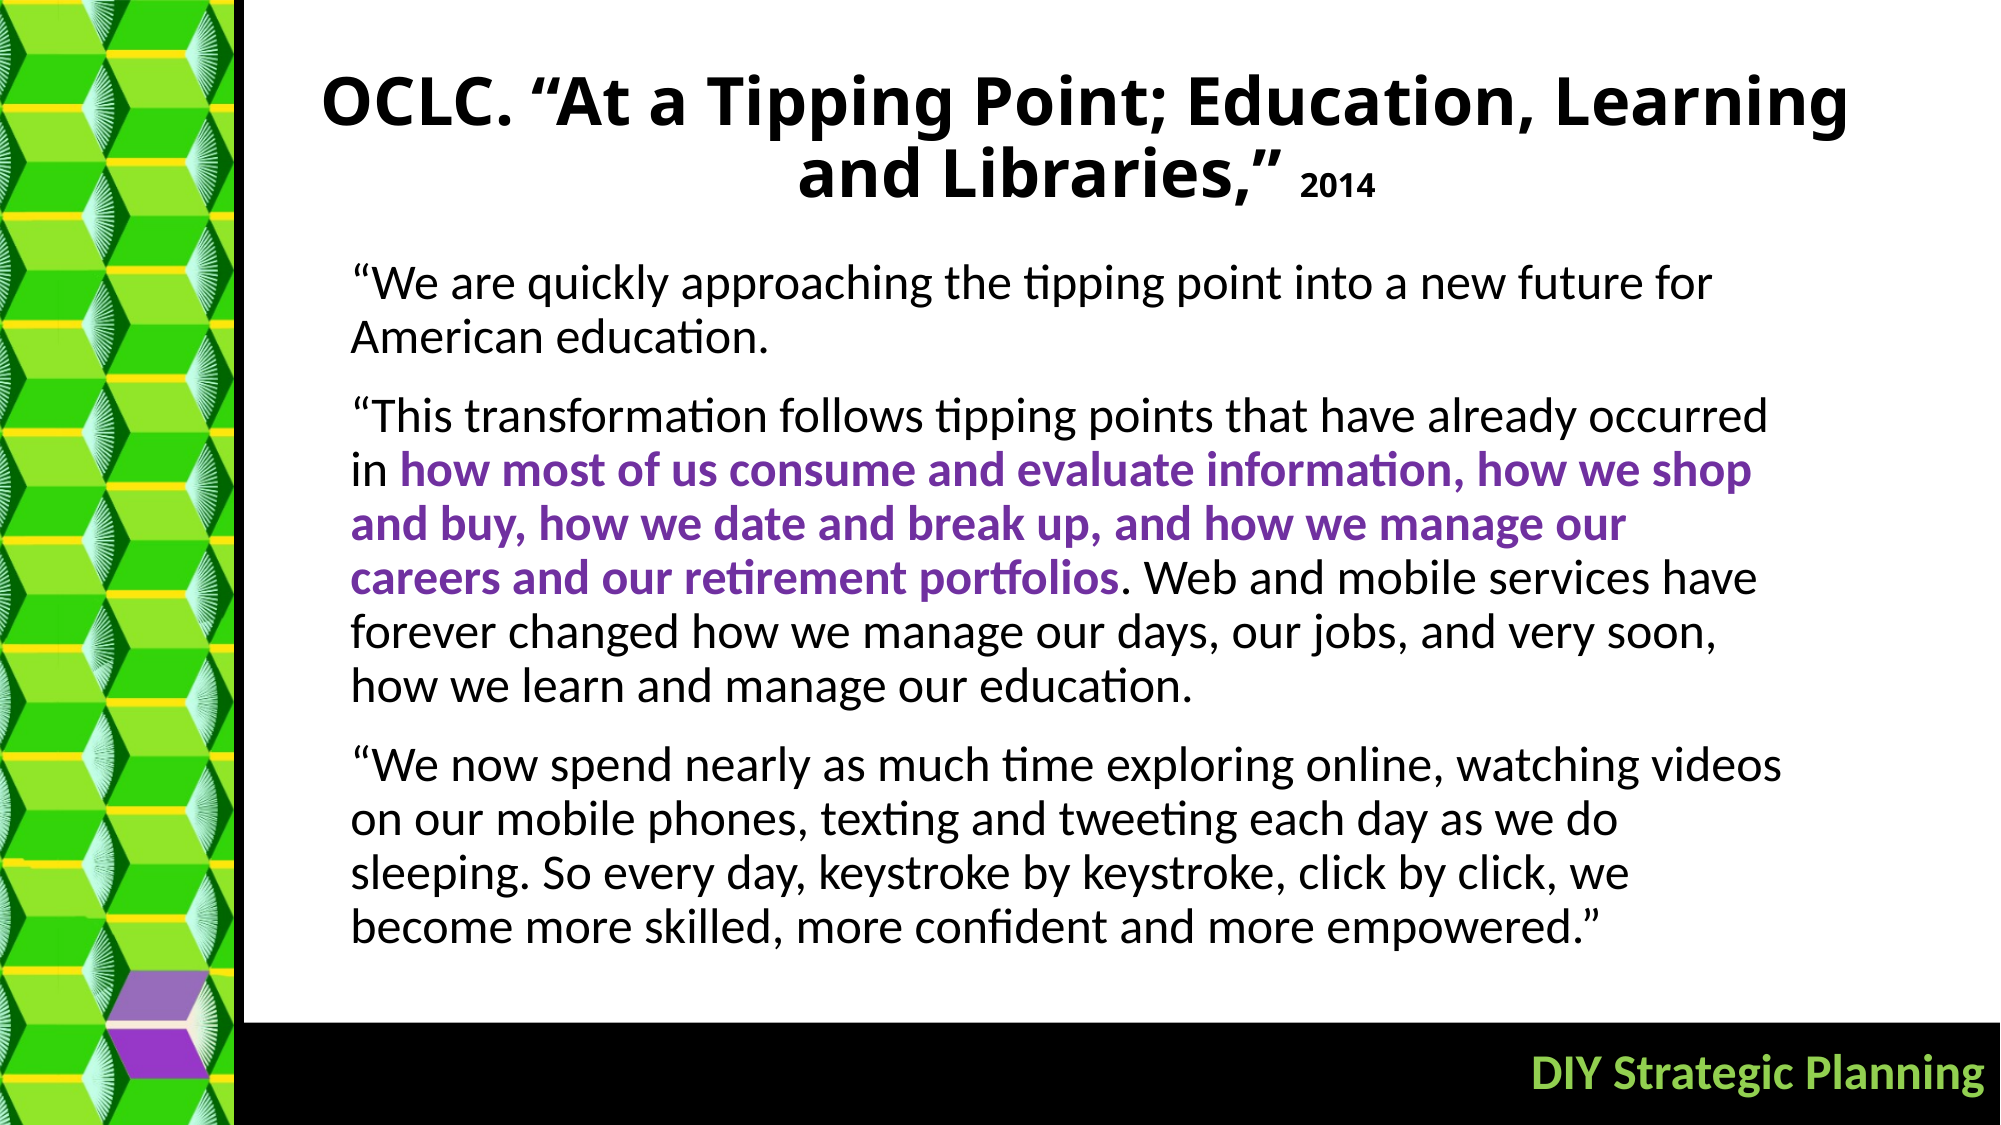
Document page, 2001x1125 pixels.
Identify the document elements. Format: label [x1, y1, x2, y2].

text_box [0, 0, 2000, 1125]
